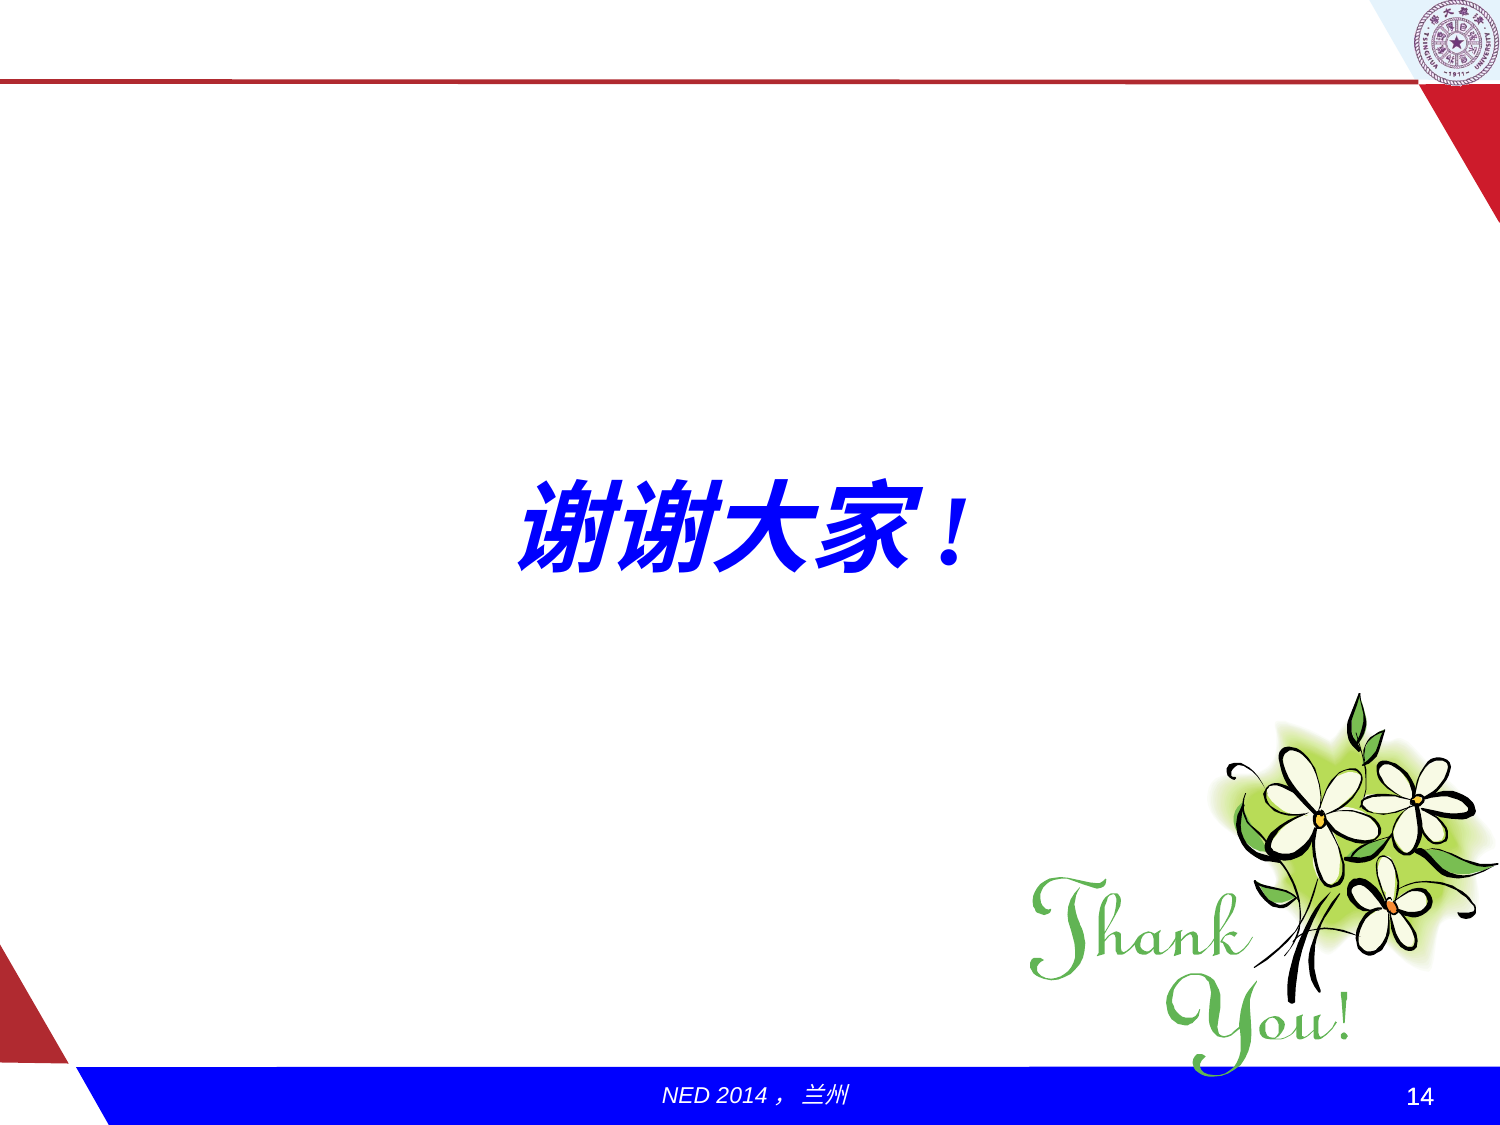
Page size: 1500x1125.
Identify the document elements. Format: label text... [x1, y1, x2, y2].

text_box 谢谢大家! [46, 456, 1435, 616]
picture [1414, 0, 1500, 87]
picture [1028, 691, 1500, 1079]
